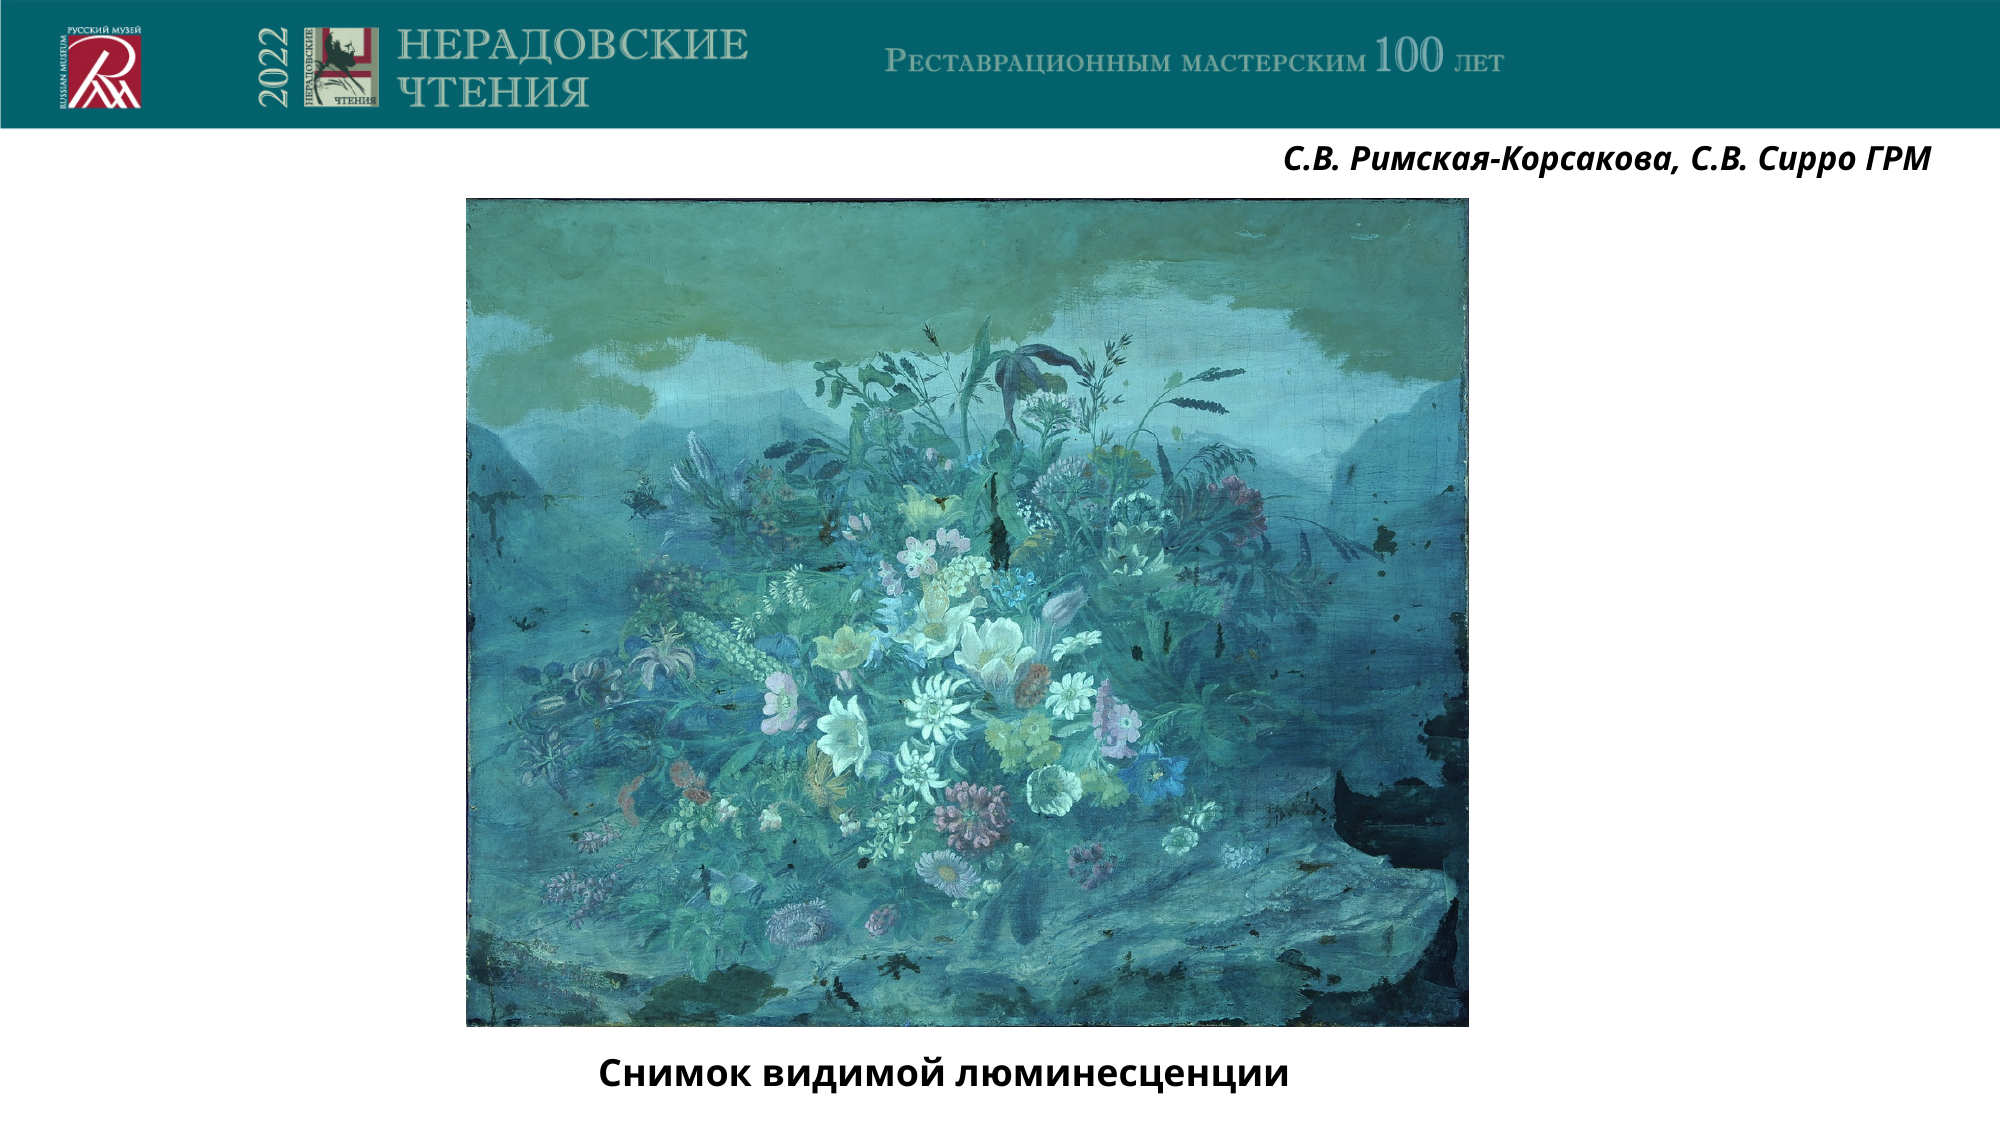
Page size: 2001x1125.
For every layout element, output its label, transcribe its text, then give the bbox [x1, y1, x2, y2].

text_box С.В. Римская-Корсакова, С.В. Сирро ГРМ [1268, 131, 1948, 185]
picture [0, 0, 2000, 131]
picture [466, 198, 1469, 1027]
title Снимок видимой люминесценции [285, 1042, 1604, 1107]
